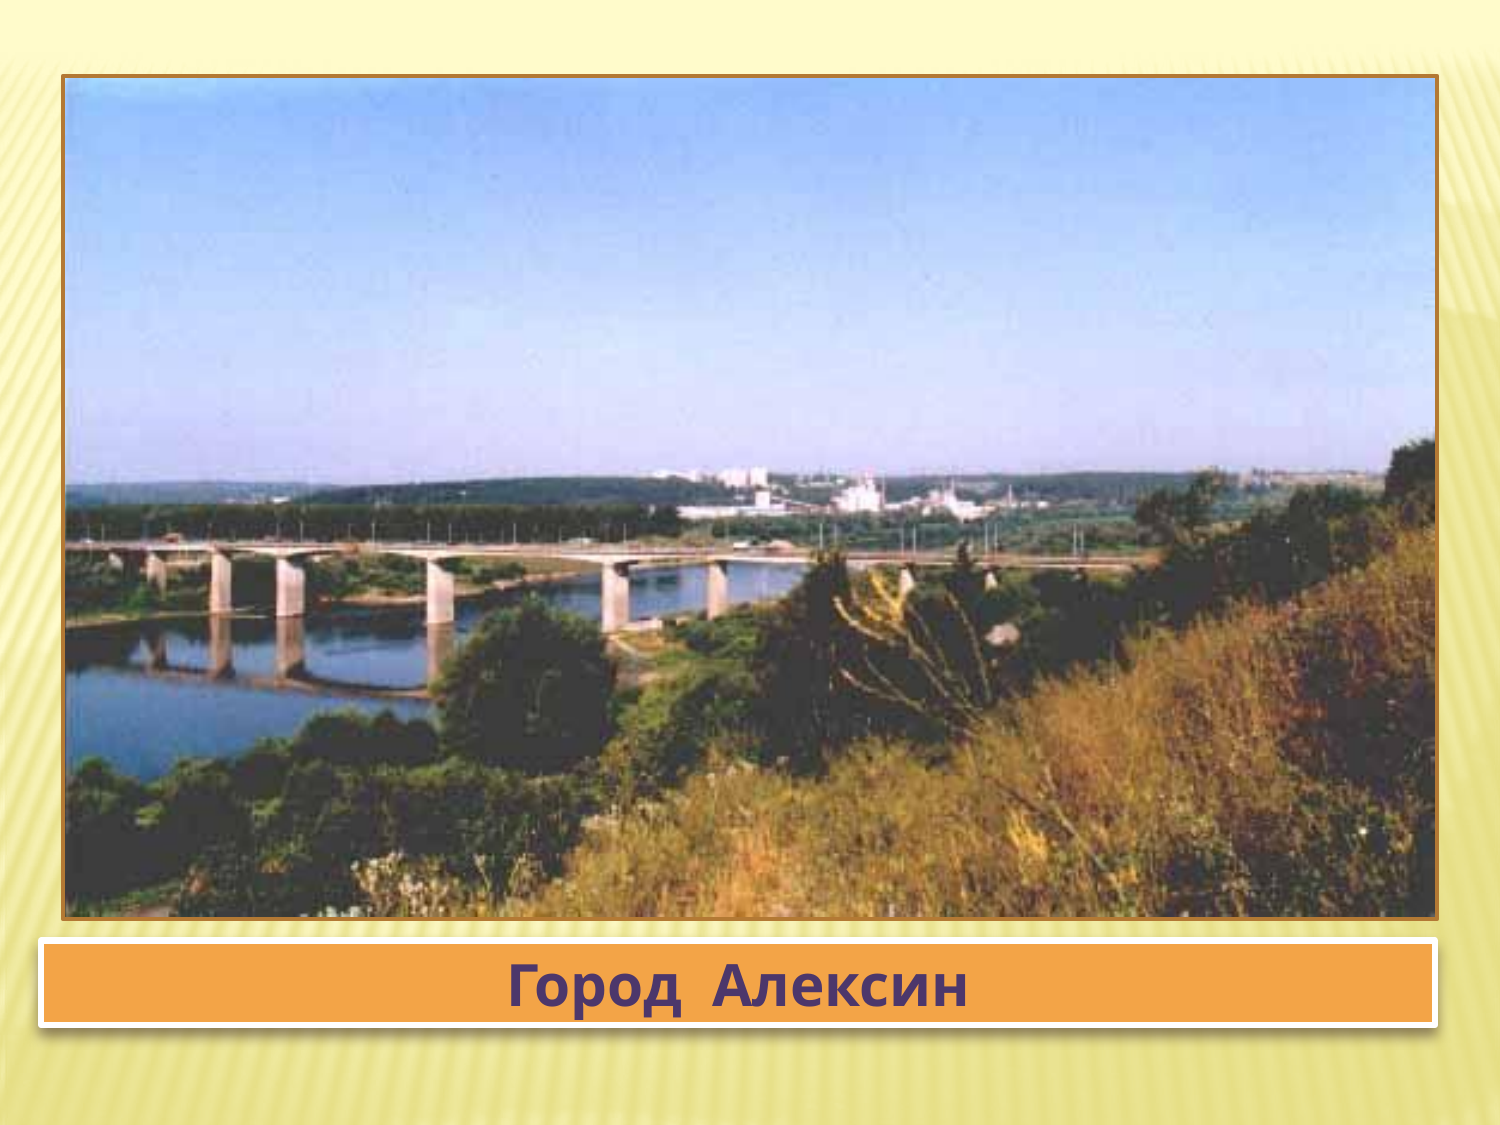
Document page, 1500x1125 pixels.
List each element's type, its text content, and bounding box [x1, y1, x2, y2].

text_box Город Алексин [38, 937, 1438, 1028]
picture [64, 77, 1436, 918]
